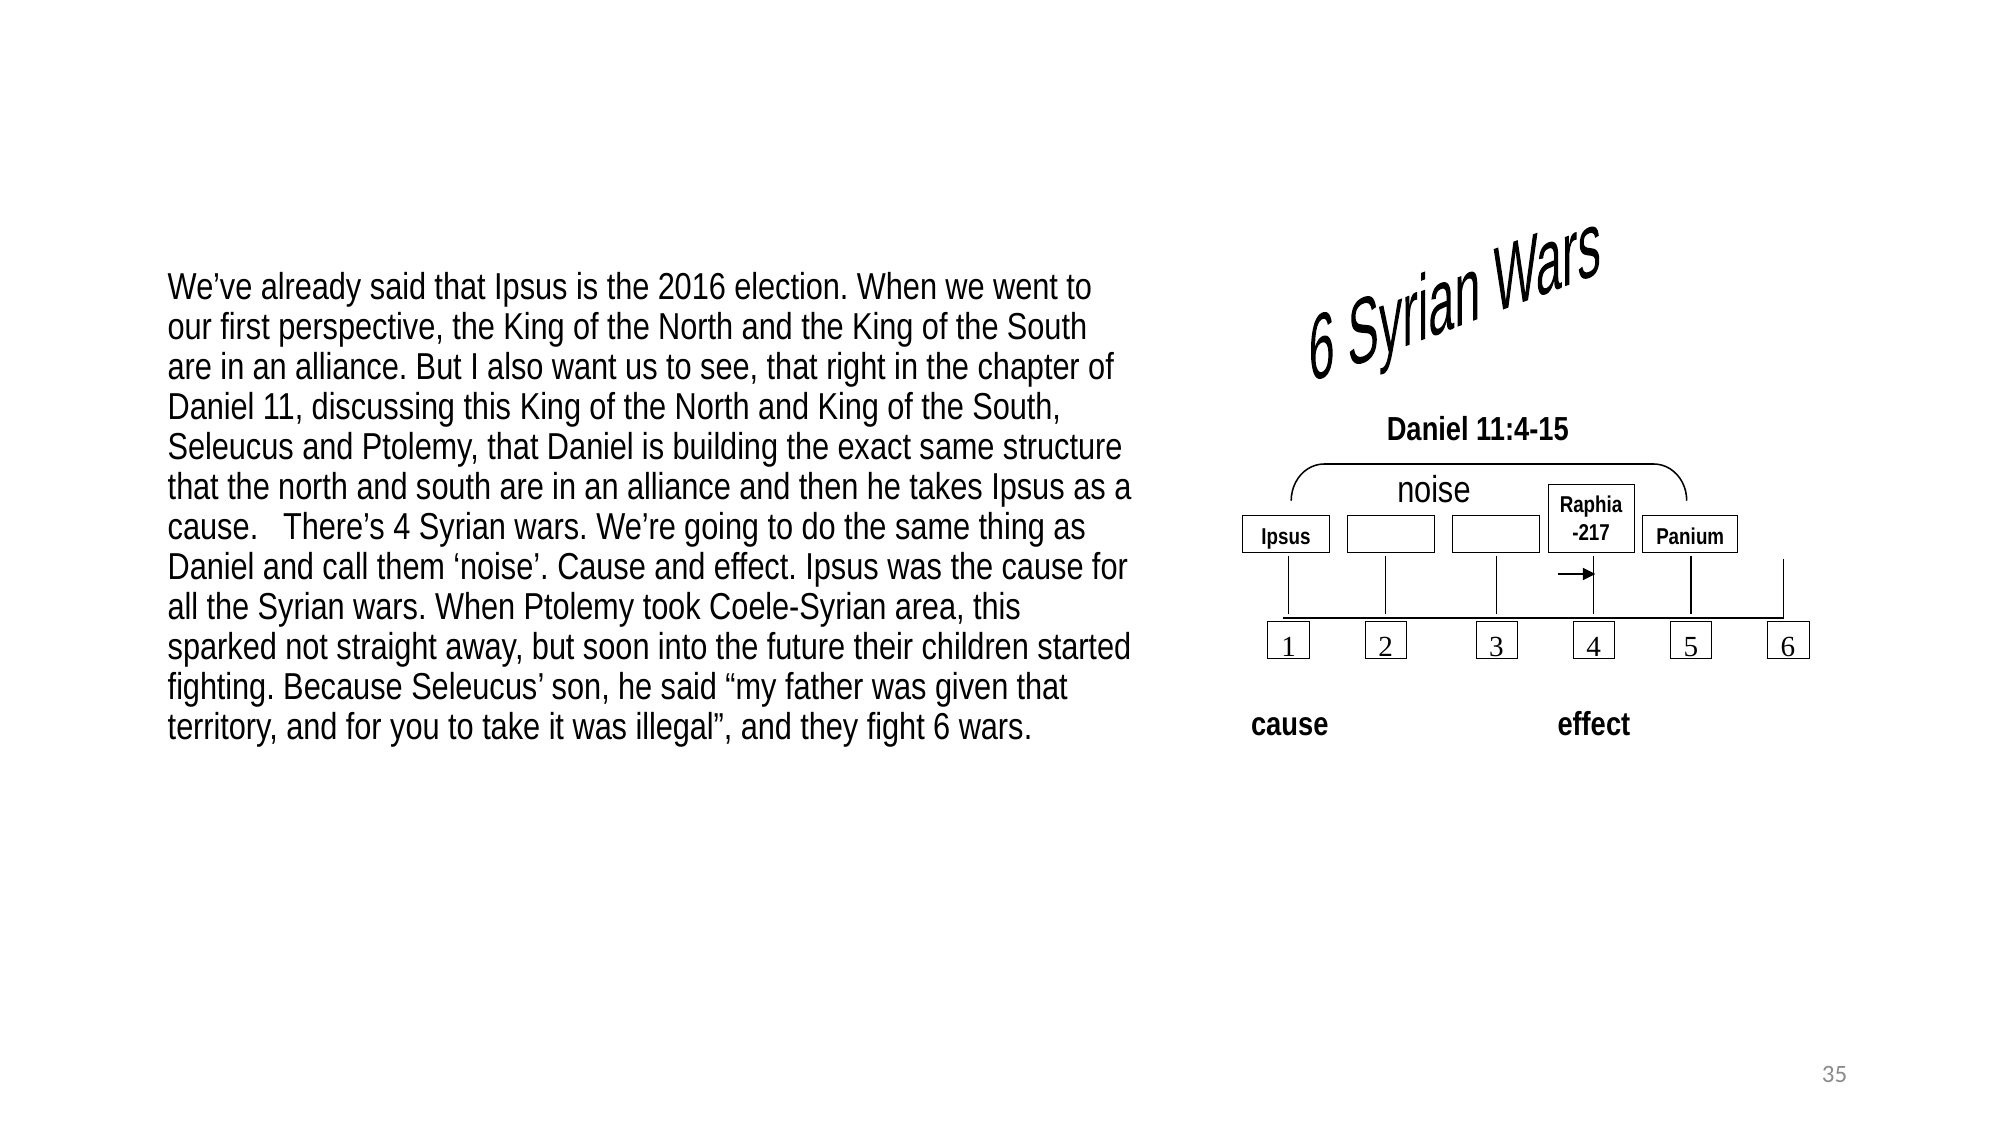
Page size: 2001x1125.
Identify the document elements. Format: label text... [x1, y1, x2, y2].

text_box cause [1237, 695, 1350, 743]
text_box 4 [1572, 621, 1615, 659]
text_box Daniel 11:4-15 [1349, 401, 1607, 457]
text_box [1539, 555, 1784, 618]
text_box [1291, 463, 1382, 501]
slide_number 35 [1412, 1042, 1863, 1103]
text_box 5 [1670, 621, 1712, 659]
text_box Panium [1642, 515, 1738, 552]
text_box We’ve already said that Ipsus is the 2016 election. When we went to our first perspective, the King of the North and the King of the South are in an alliance. But I also want us to see, that right in the chapter of Daniel 11, discussing this King of the North and King of the South, Seleucus and Ptolemy, that Daniel is building the exact same structure that the north and south are in an alliance and then he takes Ipsus as a cause. There’s 4 Syrian wars. We’re going to do the same thing as Daniel and call them ‘noise’. Cause and effect. Ipsus was the cause for all the Syrian wars. When Ptolemy took Coele-Syrian area, this sparked not straight away, but soon into the future their children started fighting. Because Seleucus’ son, he said “my father was given that territory, and for you to take it was illegal”, and they fight 6 wars. [152, 259, 1153, 786]
text_box effect [1537, 695, 1650, 745]
text_box 6 [1767, 621, 1809, 659]
text_box noise [1382, 457, 1486, 515]
text_box Raphia -217 [1547, 501, 1635, 552]
text_box [1486, 463, 1687, 501]
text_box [1242, 515, 1539, 659]
